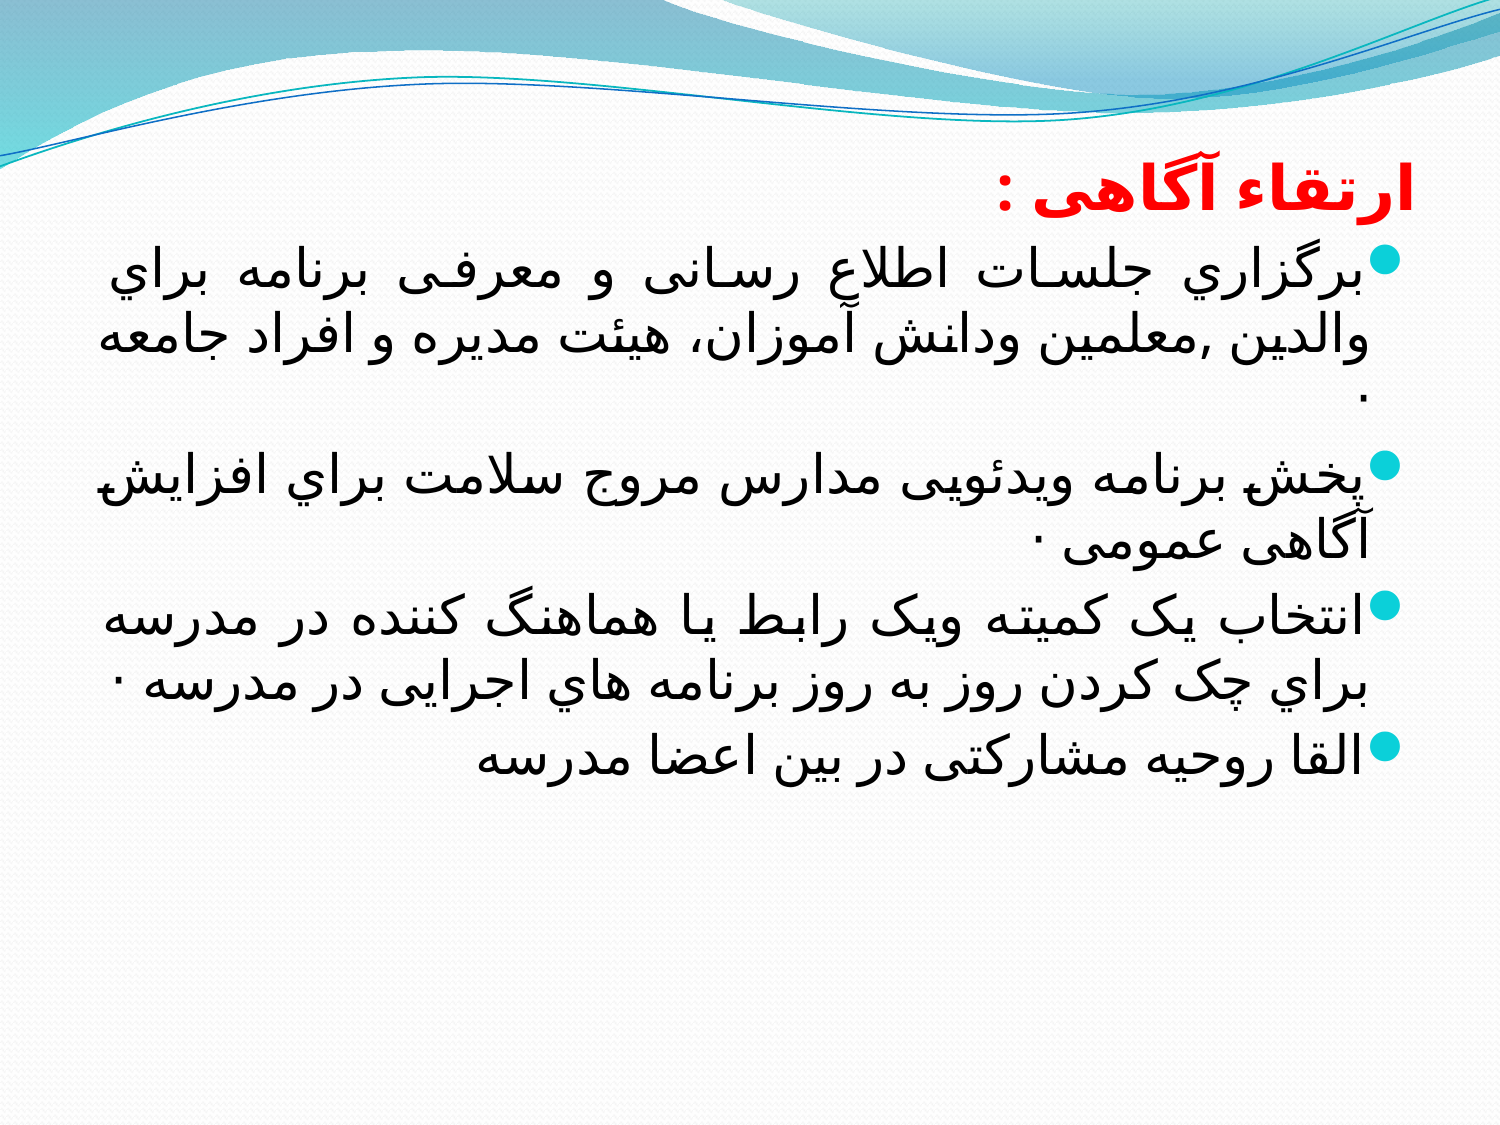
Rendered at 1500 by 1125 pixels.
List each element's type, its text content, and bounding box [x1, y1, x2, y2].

list ارتقاء آگاهی : برگزاري جلسات اطلاع رسانی و معرفی برنامه براي والدین ,معلمین ودانش آموزان، هیئت مدیره و افراد جامعه · پخش برنامه ویدئویی مدارس مروج سلامت براي افزایش آگاهی عمومی · انتخاب یک کمیته ویک رابط یا هماهنگ کننده در مدرسه براي چک کردن روز به روز برنامه هاي اجرایی در مدرسه · القا روحیه مشارکتی در بین اعضا مدرسه [82, 140, 1432, 1050]
